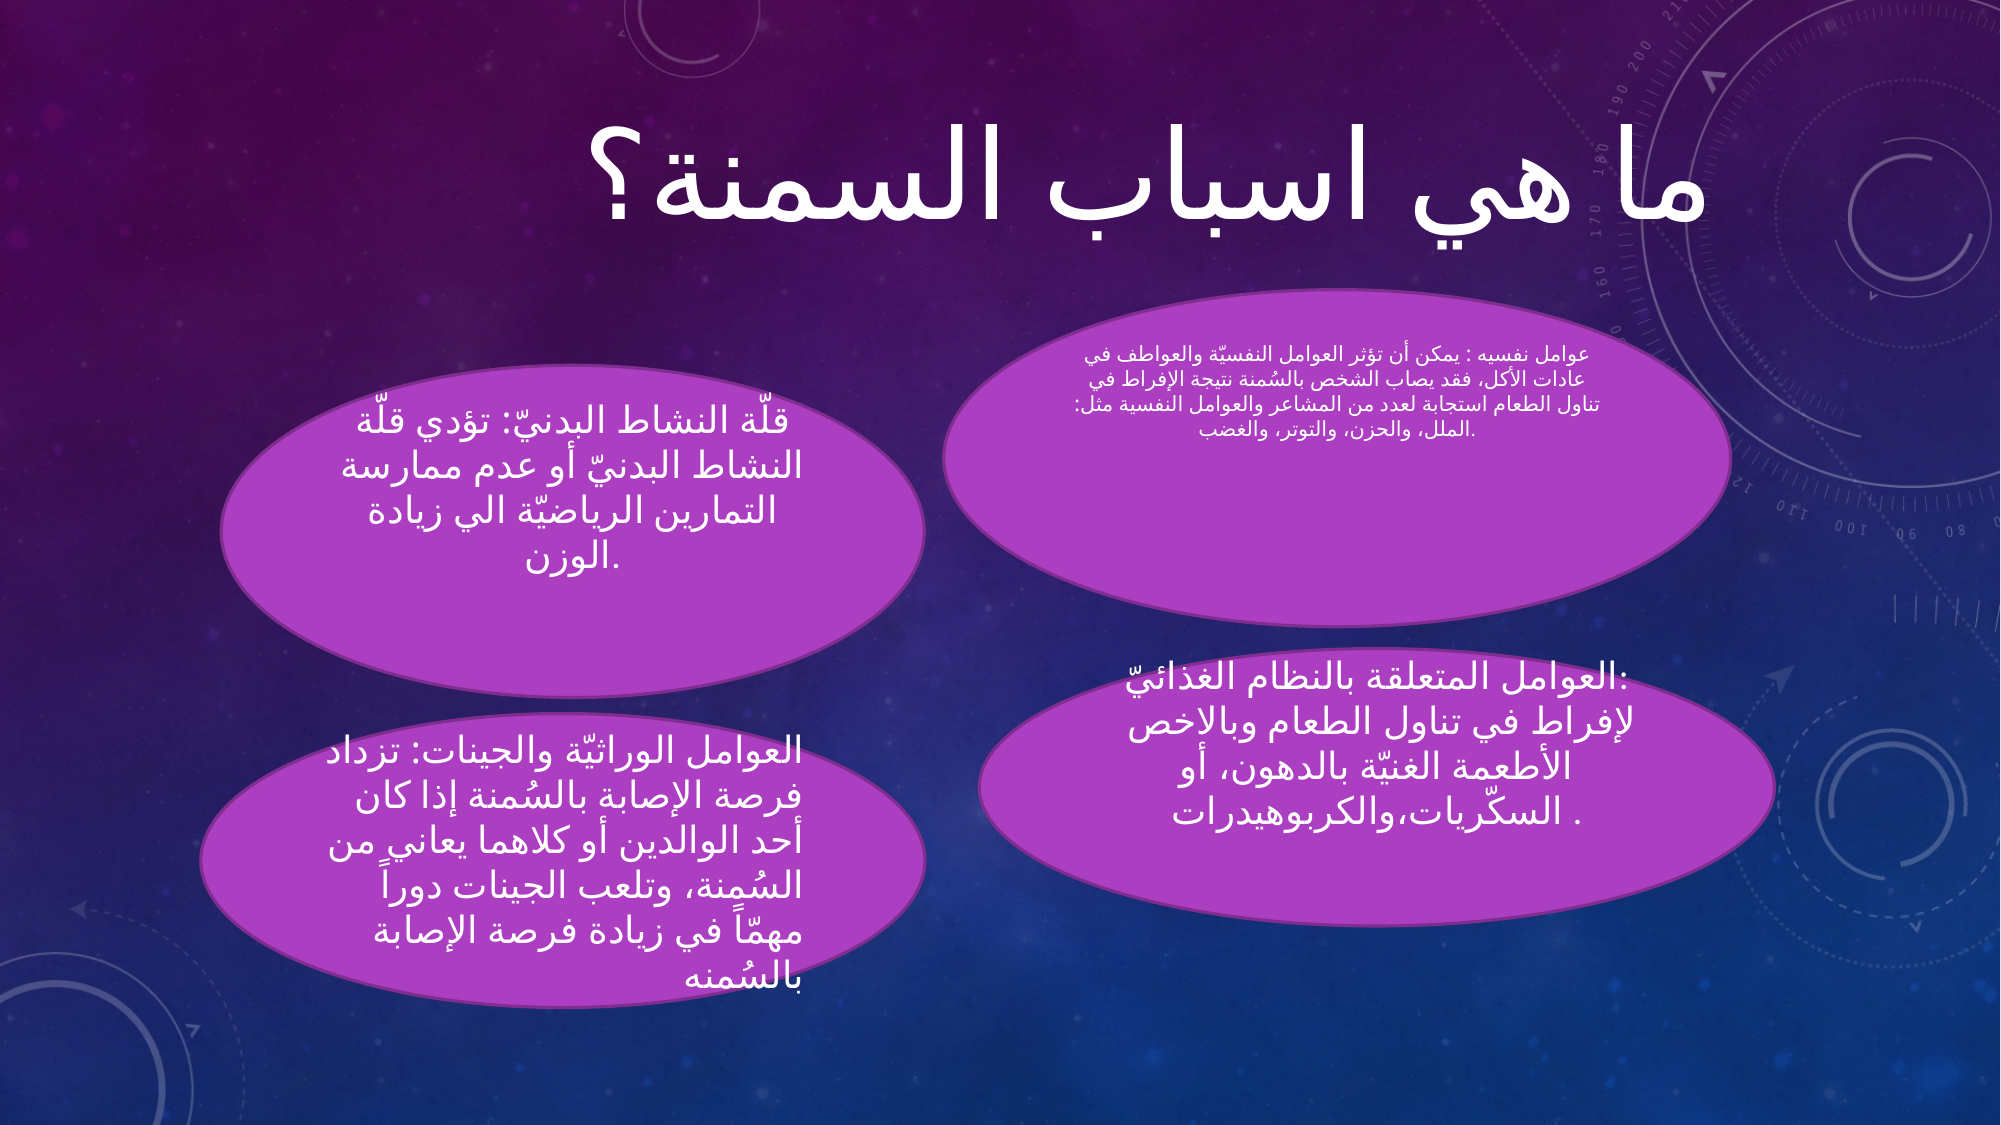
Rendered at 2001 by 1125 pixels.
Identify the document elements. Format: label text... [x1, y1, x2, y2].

title ما هي اسباب السمنة؟ [68, 50, 1731, 290]
text_box قلّة النشاط البدنيّ: تؤدي قلّة النشاط البدنيّ أو عدم ممارسة التمارين الرياضيّة الي زيادة الوزن. [219, 363, 926, 700]
text_box عوامل نفسيه : يمكن أن تؤثر العوامل النفسيّة والعواطف في عادات الأكل، فقد يصاب الشخص بالسُمنة نتيجة الإفراط في تناول الطعام استجابة لعدد من المشاعر والعوامل النفسية مثل: الملل، والحزن، والتوتر، والغضب. [942, 288, 1733, 629]
text_box العوامل المتعلقة بالنظام الغذائيّ: لإفراط في تناول الطعام وبالاخص الأطعمة الغنيّة بالدهون، أو السكّريات،والكربوهيدرات . [977, 646, 1777, 928]
picture [0, 0, 2001, 1125]
text_box العوامل الوراثيّة والجينات: تزداد فرصة الإصابة بالسُمنة إذا كان أحد الوالدين أو كلاهما يعاني من السُمنة، وتلعب الجينات دوراً مهمّاً في زيادة فرصة الإصابة بالسُمنه [199, 711, 927, 1010]
